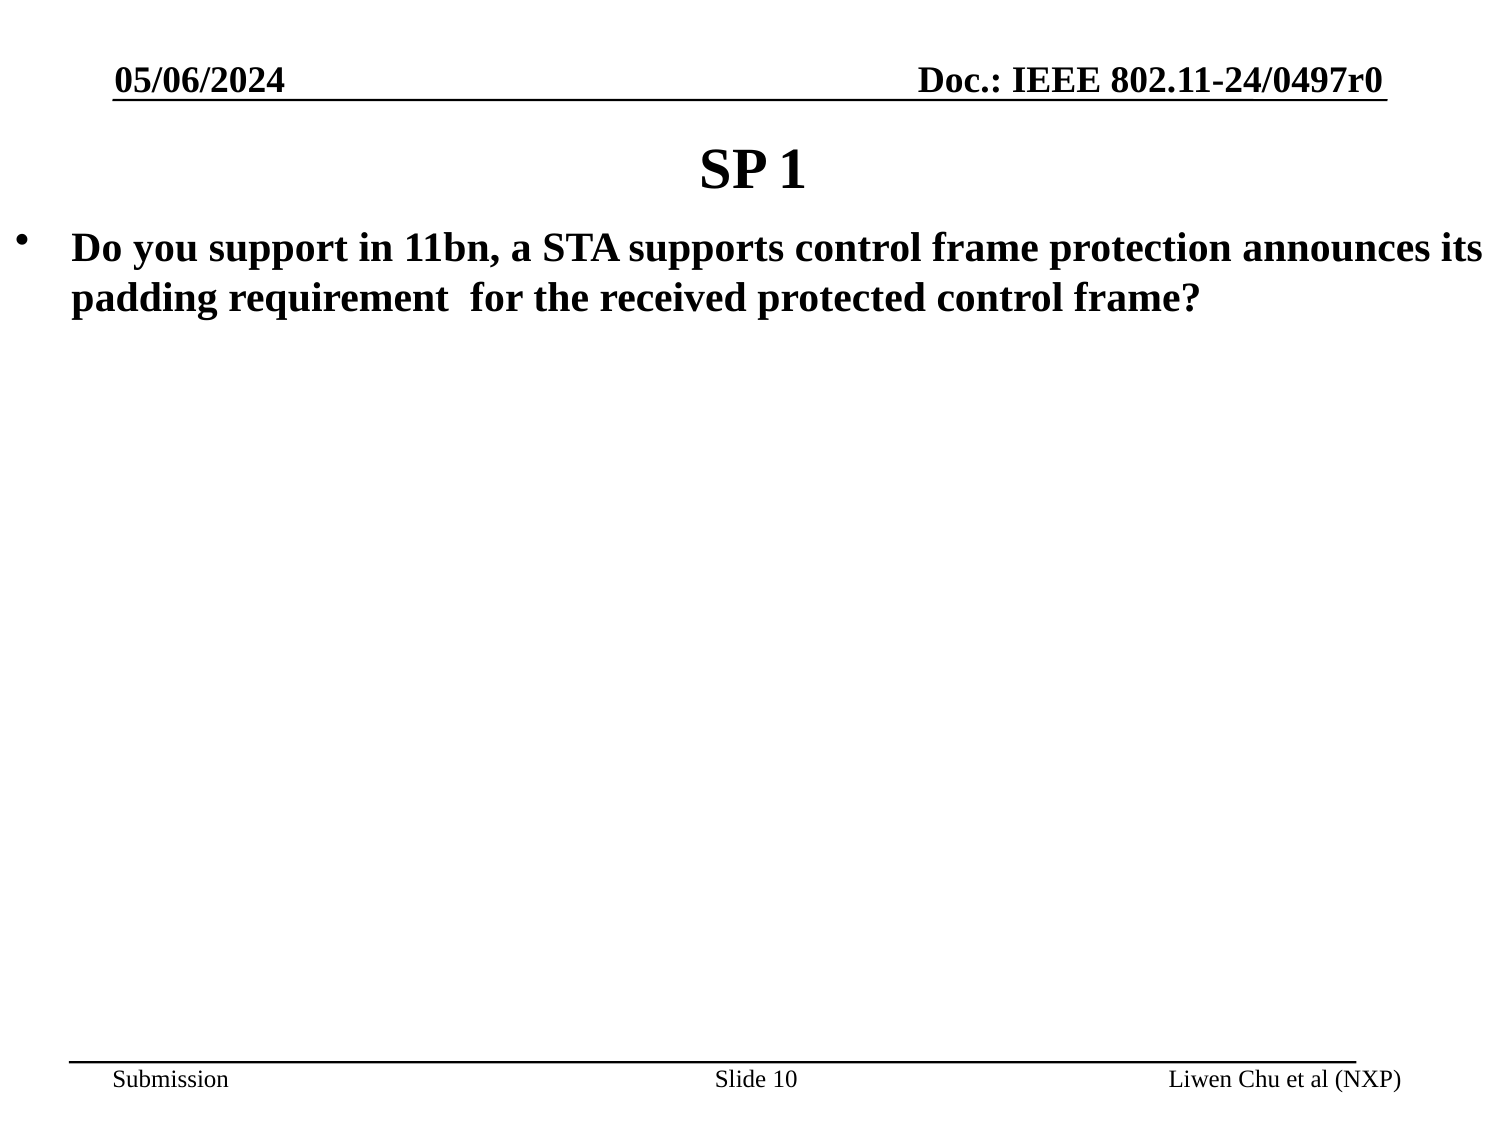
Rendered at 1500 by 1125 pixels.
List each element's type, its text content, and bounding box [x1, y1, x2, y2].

list Do you support in 11bn, a STA supports control frame protection announces its padding requirement for the received protected control frame? [0, 212, 1500, 926]
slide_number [114, 54, 288, 101]
title SP 1 [3, 114, 1500, 212]
footer Liwen Chu et al (NXP) [1165, 1061, 1402, 1093]
slide_number Slide 10 [712, 1061, 800, 1093]
